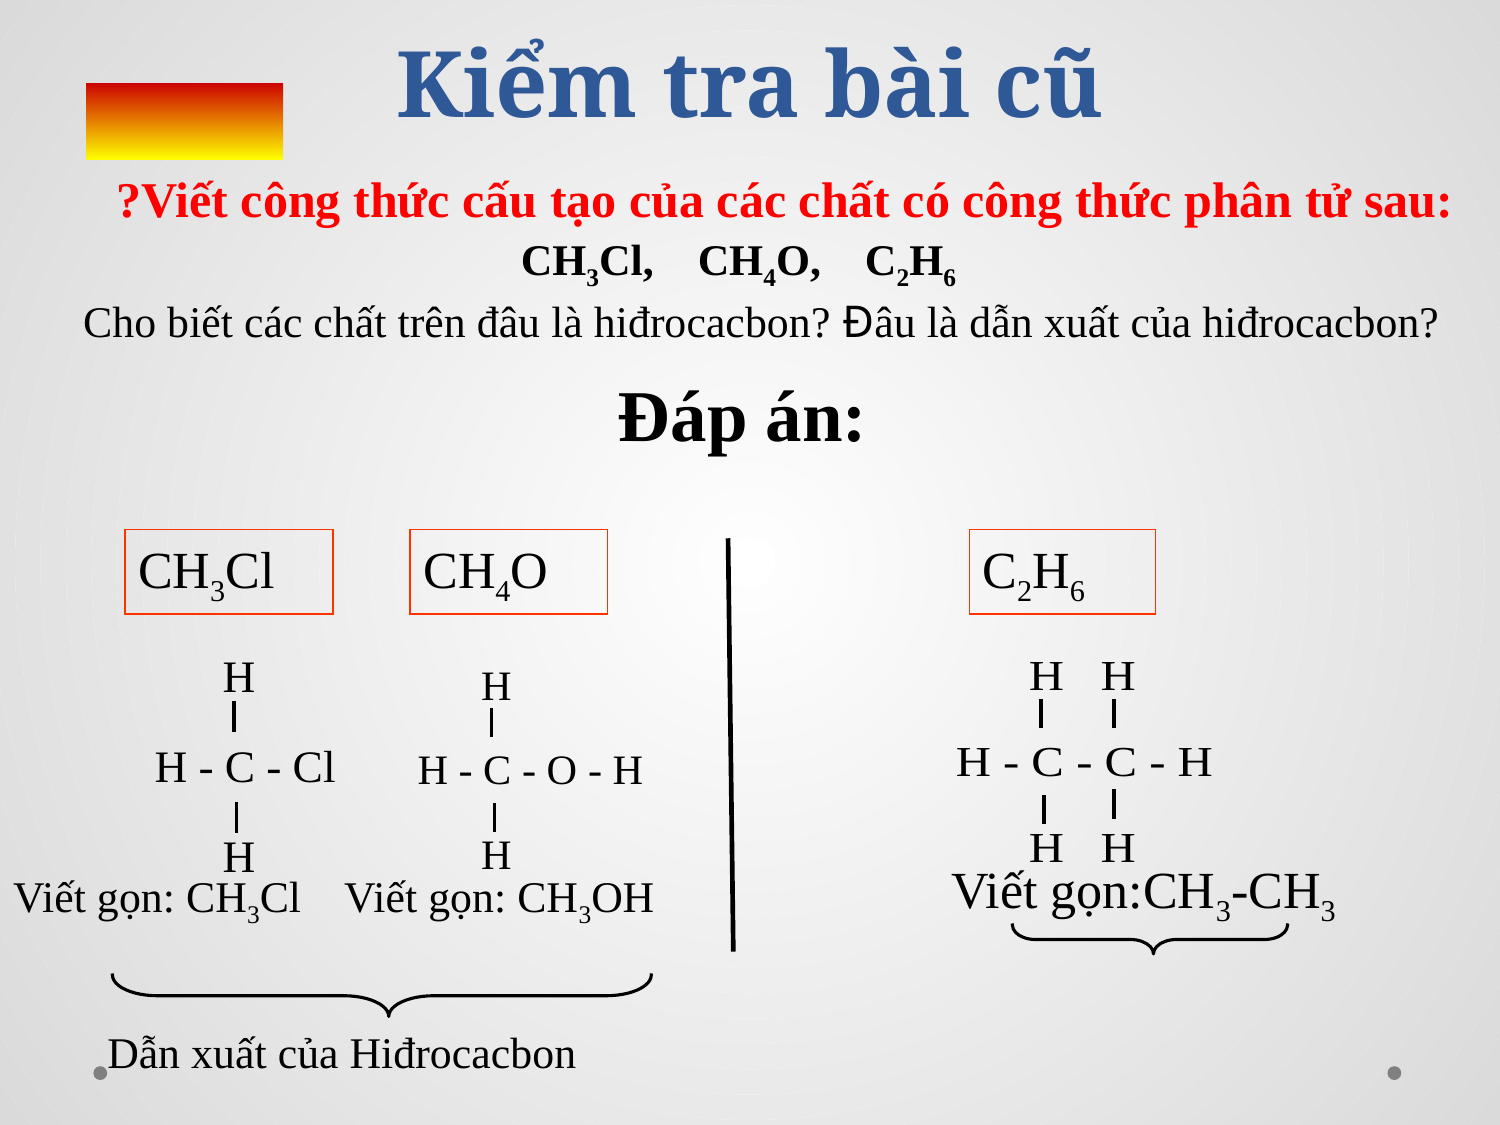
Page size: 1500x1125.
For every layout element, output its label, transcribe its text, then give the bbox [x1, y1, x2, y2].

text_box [947, 649, 1222, 879]
text_box Đáp án: [534, 362, 970, 463]
text_box [86, 83, 284, 160]
text_box C2H6 [969, 529, 1156, 614]
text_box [146, 649, 344, 890]
text_box ?Viết công thức cấu tạo của các chất có công thức phân tử sau: [69, 167, 1500, 245]
text_box Kiểm tra bài cũ [158, 23, 1343, 140]
text_box Cho biết các chất trên đâu là hiđrocacbon? Đâu là dẫn xuất của hiđrocacbon? [69, 287, 1500, 354]
text_box Viết gọn:CH3-CH3 Hiđrocacbon [812, 849, 1475, 1125]
text_box CH3Cl [124, 529, 334, 614]
text_box CH4O [410, 529, 608, 614]
text_box [1012, 925, 1288, 954]
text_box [410, 660, 652, 887]
text_box Viết gọn: CH3Cl Viết gọn: CH3OH Dẫn xuất của Hiđrocacbon [0, 862, 684, 1084]
text_box CH3Cl, CH4O, C2H6 [132, 224, 1345, 287]
